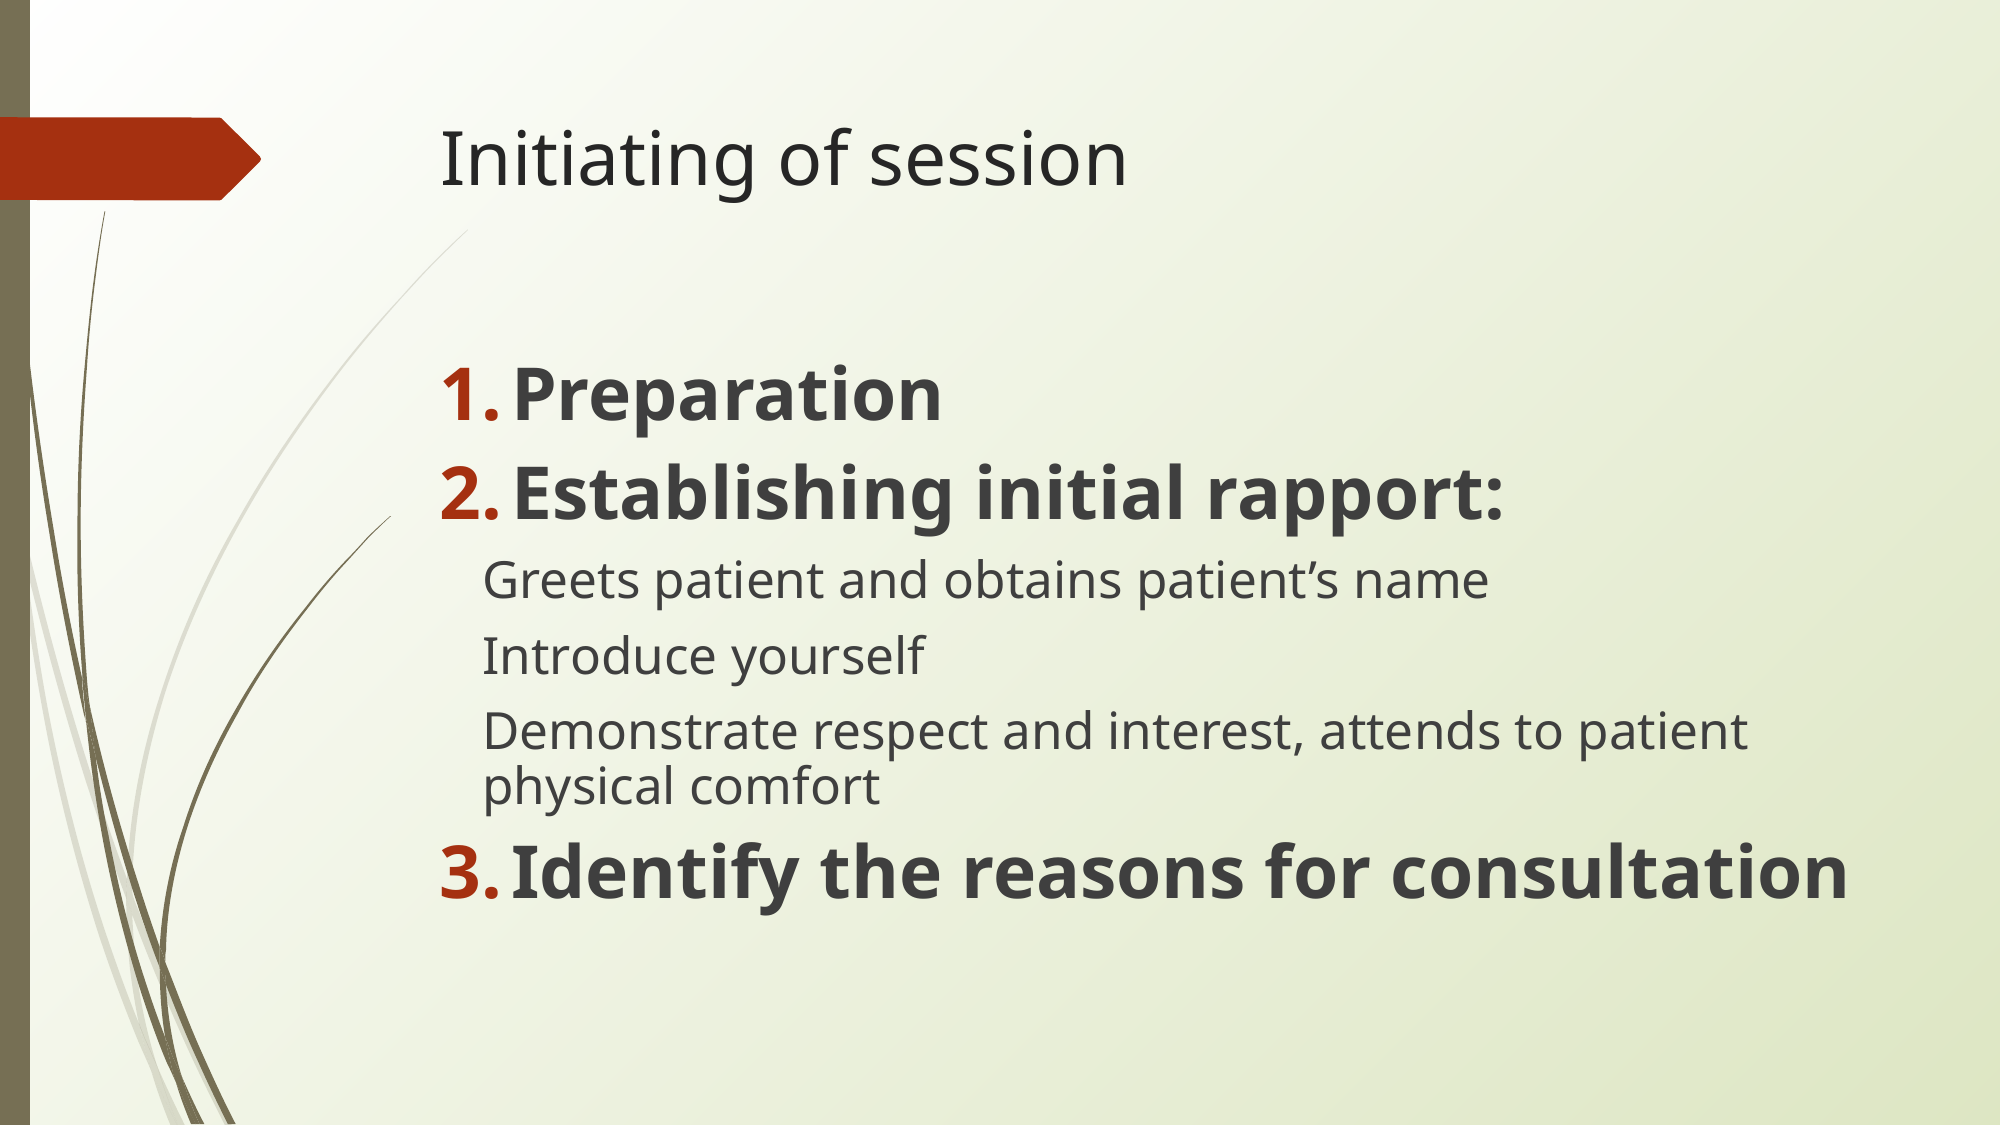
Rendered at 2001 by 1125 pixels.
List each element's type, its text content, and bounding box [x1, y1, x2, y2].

list Preparation Establishing initial rapport: Greets patient and obtains patient’s name Introduce yourself Demonstrate respect and interest, attends to patient physical comfort Identify the reasons for consultation [424, 350, 1888, 970]
title Initiating of session [425, 102, 1888, 313]
